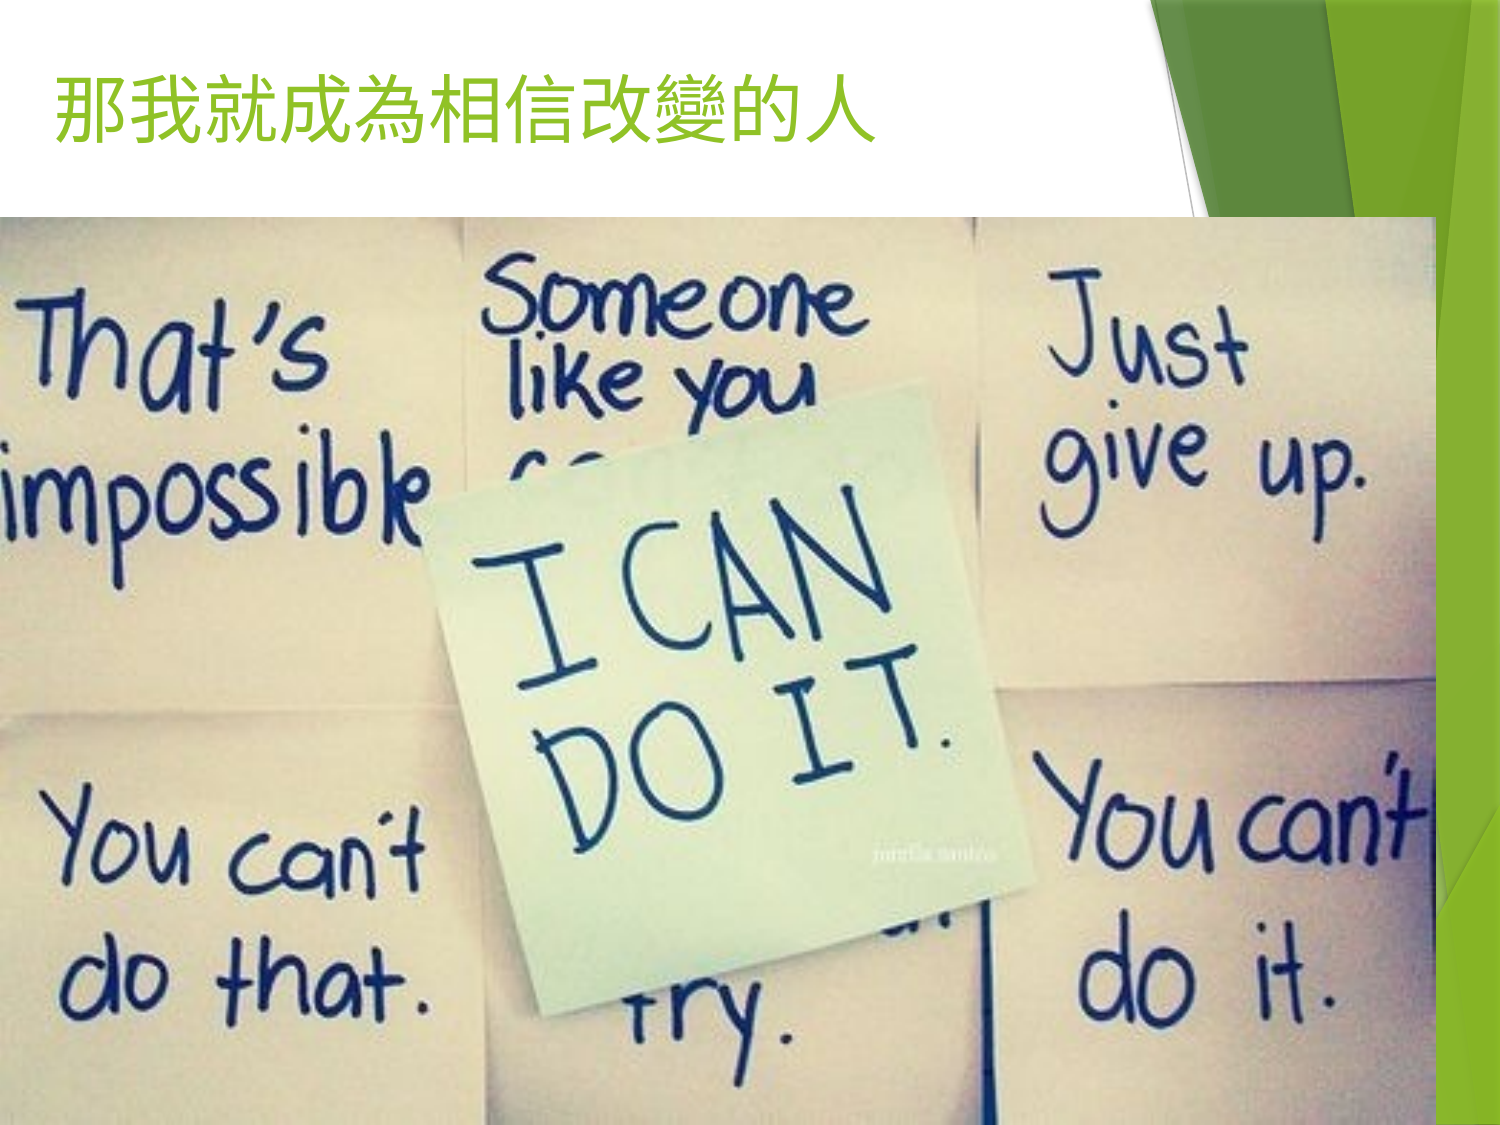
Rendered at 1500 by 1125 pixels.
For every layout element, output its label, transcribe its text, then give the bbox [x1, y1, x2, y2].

text_box 那我就成為相信改變的人 [39, 54, 1081, 185]
picture [0, 217, 1436, 1125]
